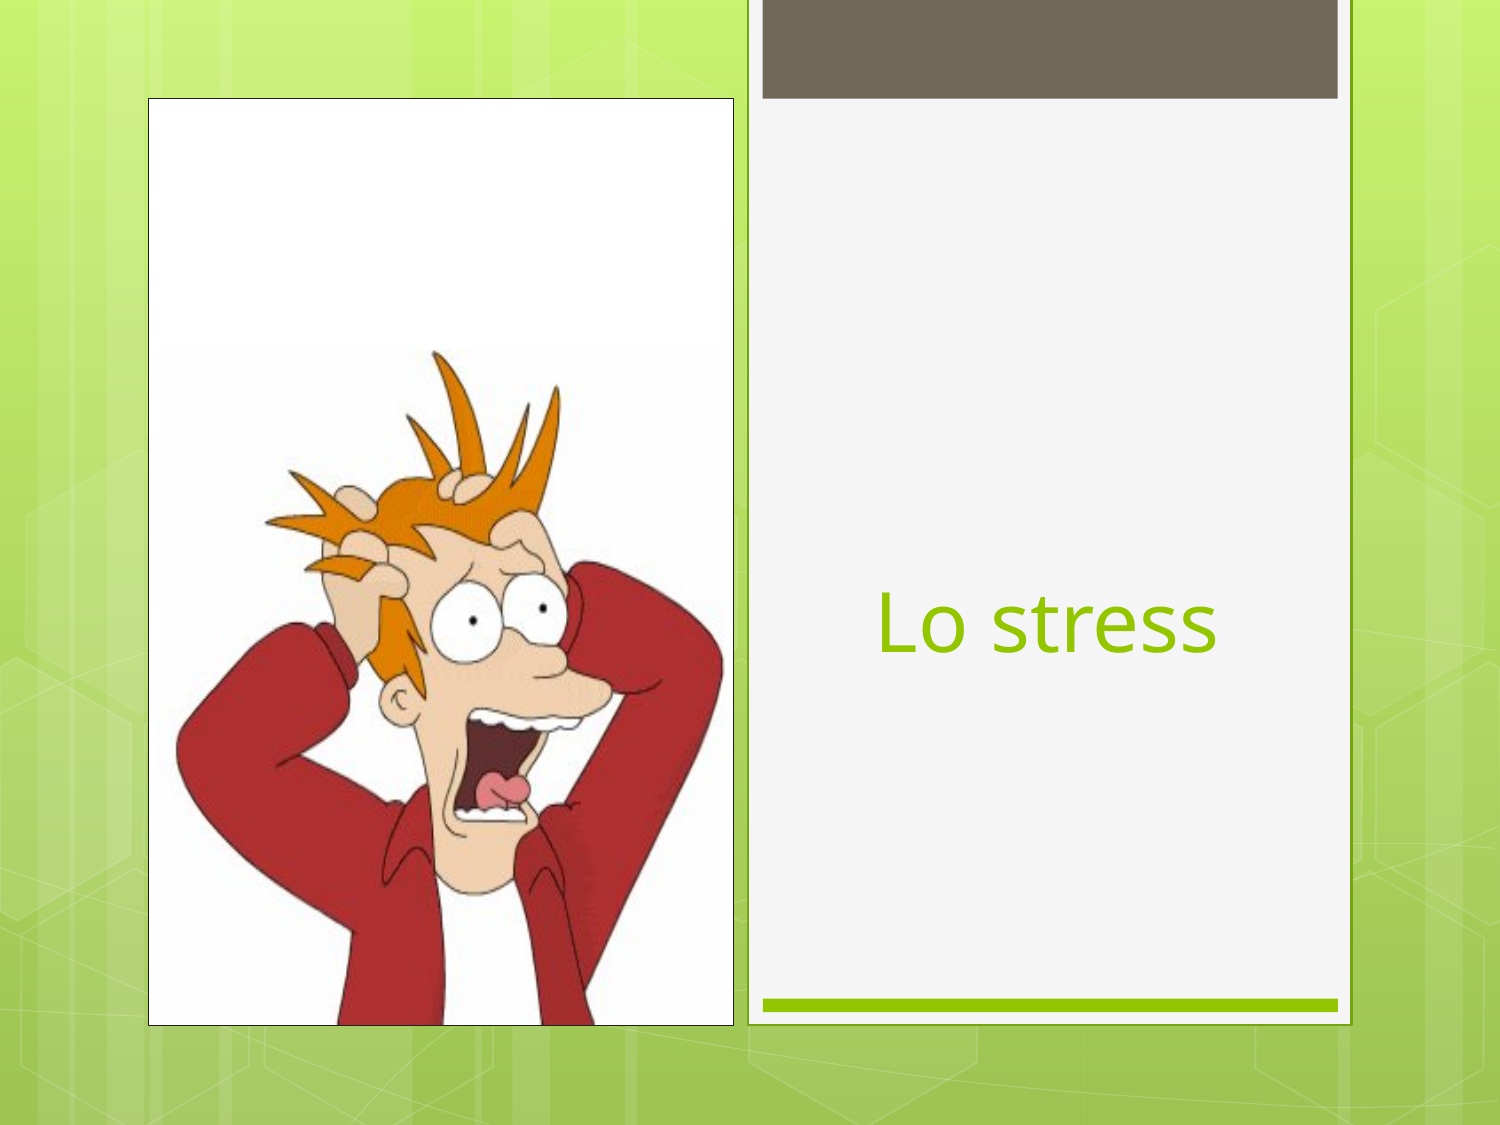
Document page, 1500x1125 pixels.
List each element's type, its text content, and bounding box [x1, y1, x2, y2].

title Lo stress [776, 436, 1319, 677]
picture [157, 349, 730, 1025]
